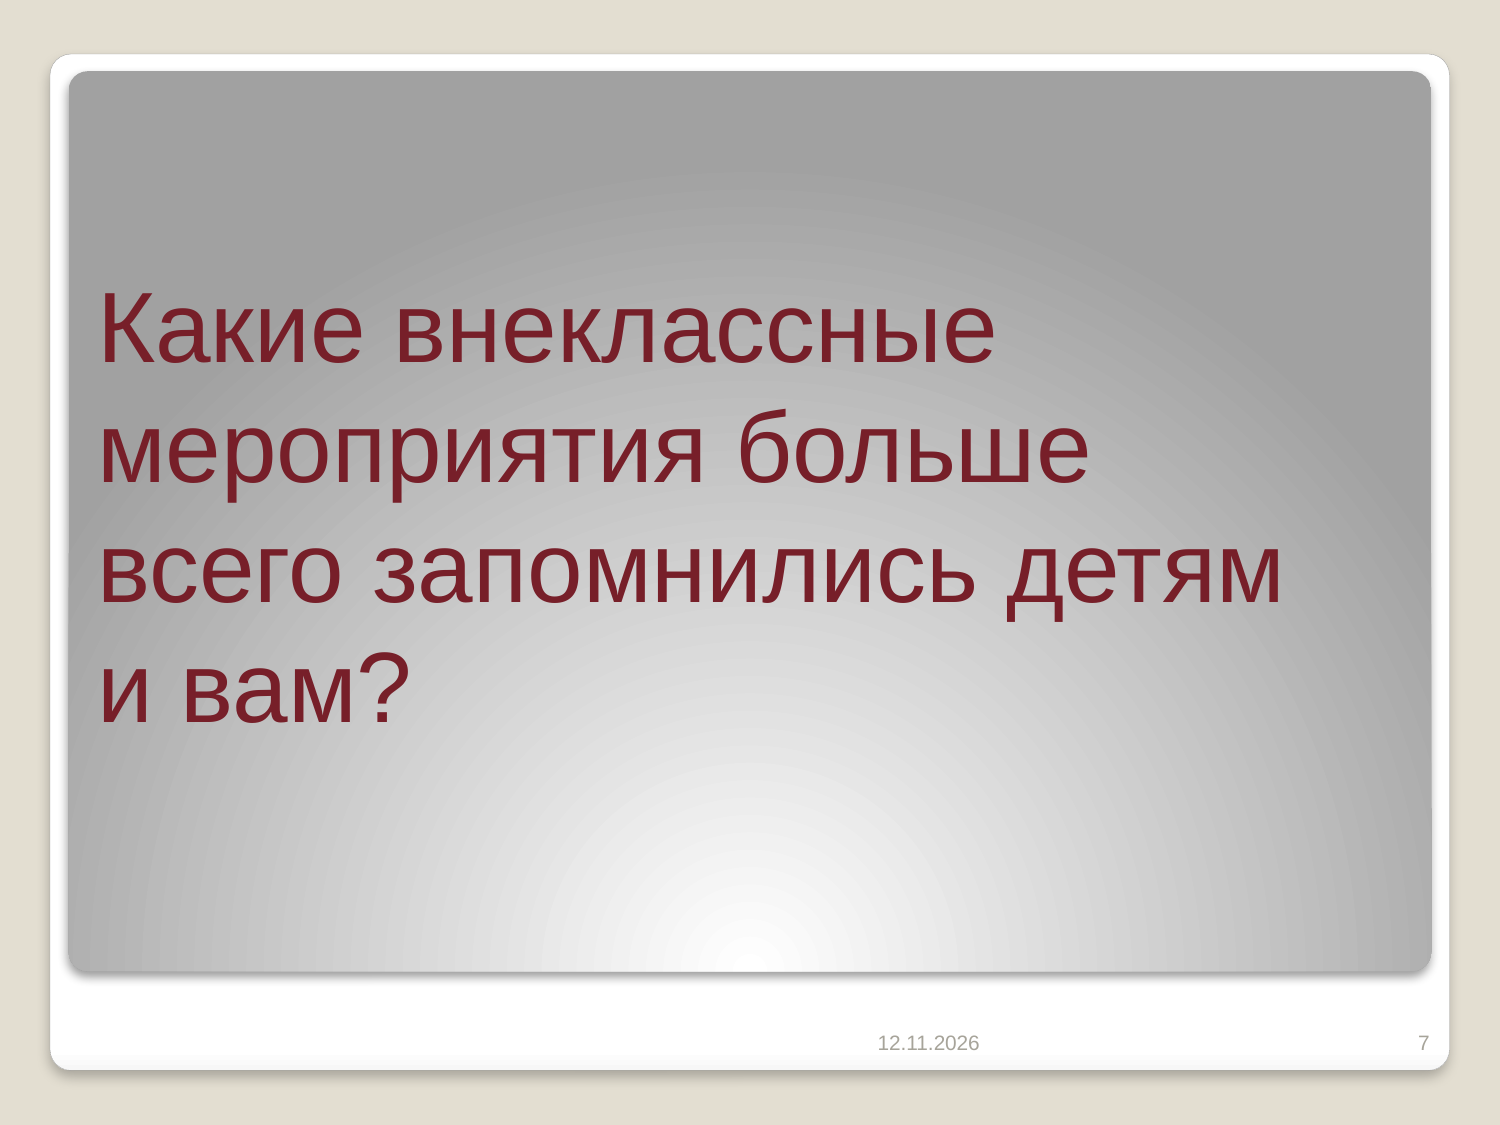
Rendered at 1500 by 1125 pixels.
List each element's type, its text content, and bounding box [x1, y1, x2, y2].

text_box Какие внеклассные мероприятия больше всего запомнились детям и вам? [82, 255, 1329, 750]
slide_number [619, 1002, 995, 1063]
slide_number 7 [1369, 1002, 1445, 1063]
